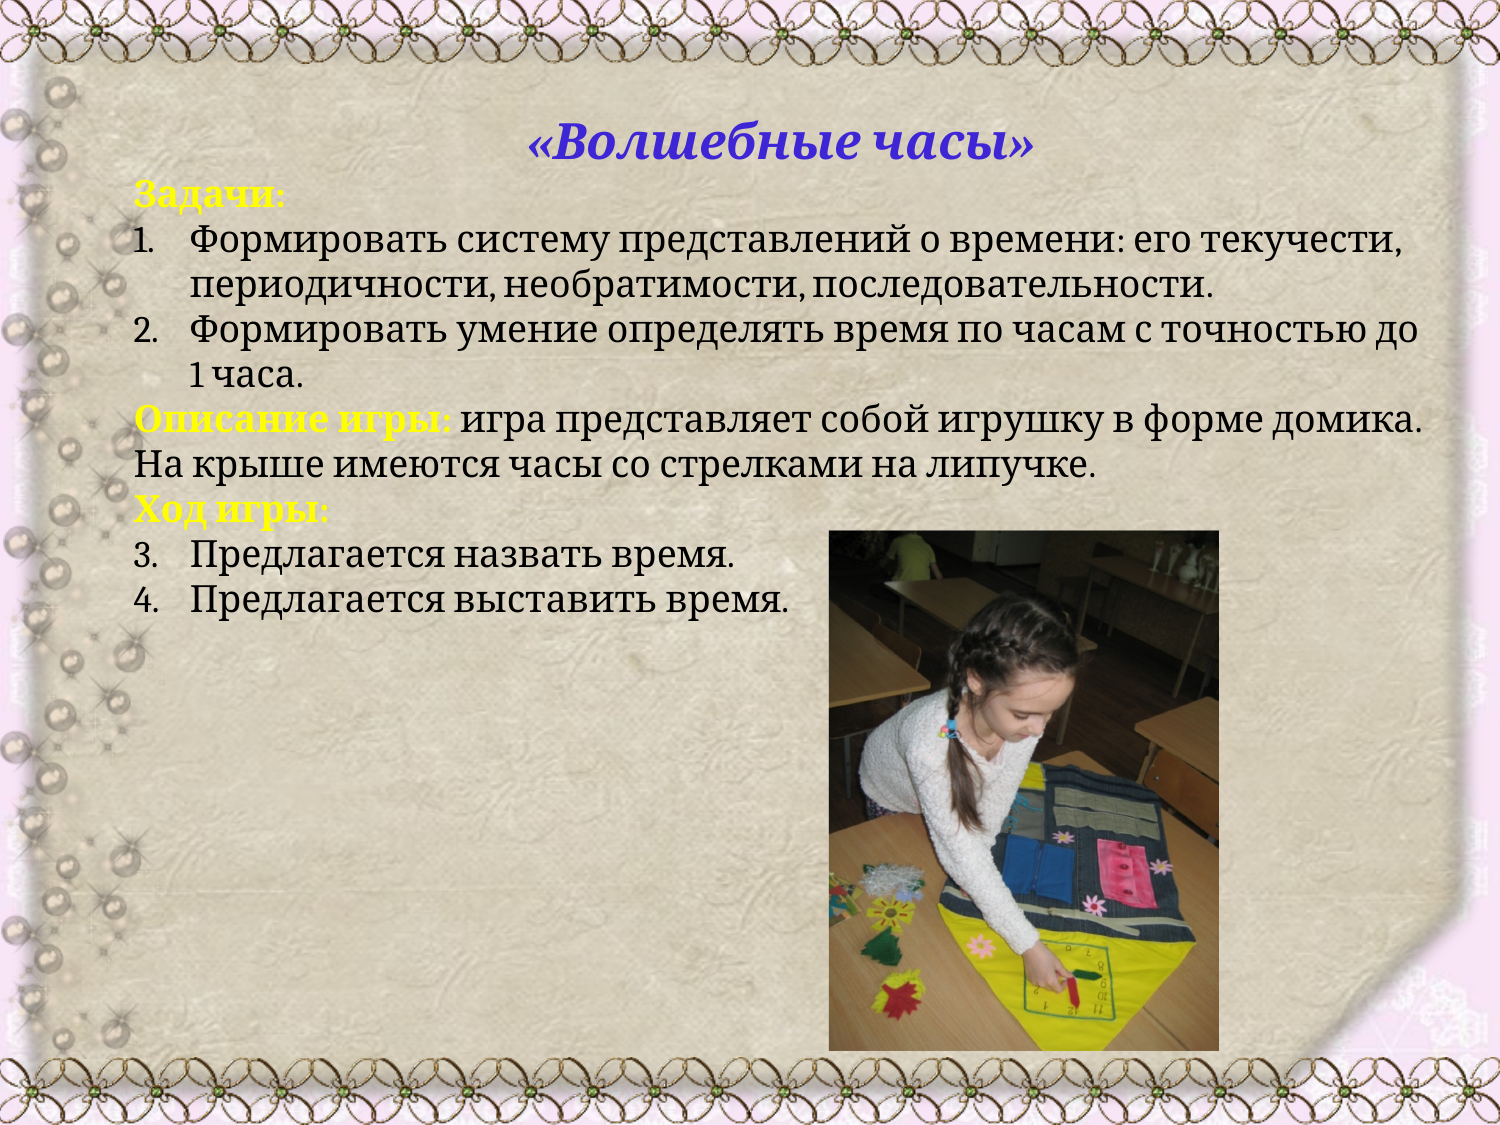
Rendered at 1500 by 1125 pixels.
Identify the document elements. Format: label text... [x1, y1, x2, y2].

picture [0, 0, 1500, 1125]
text_box «Волшебные часы» Задачи: Формировать систему представлений о времени: его текучести, периодичности, необратимости, последовательности. Формировать умение определять время по часам с точностью до 1 часа. Описание игры: игра представляет собой игрушку в форме домика. На крыше имеются часы со стрелками на липучке. Ход игры: Предлагается назвать время. Предлагается выставить время. [118, 102, 1444, 718]
